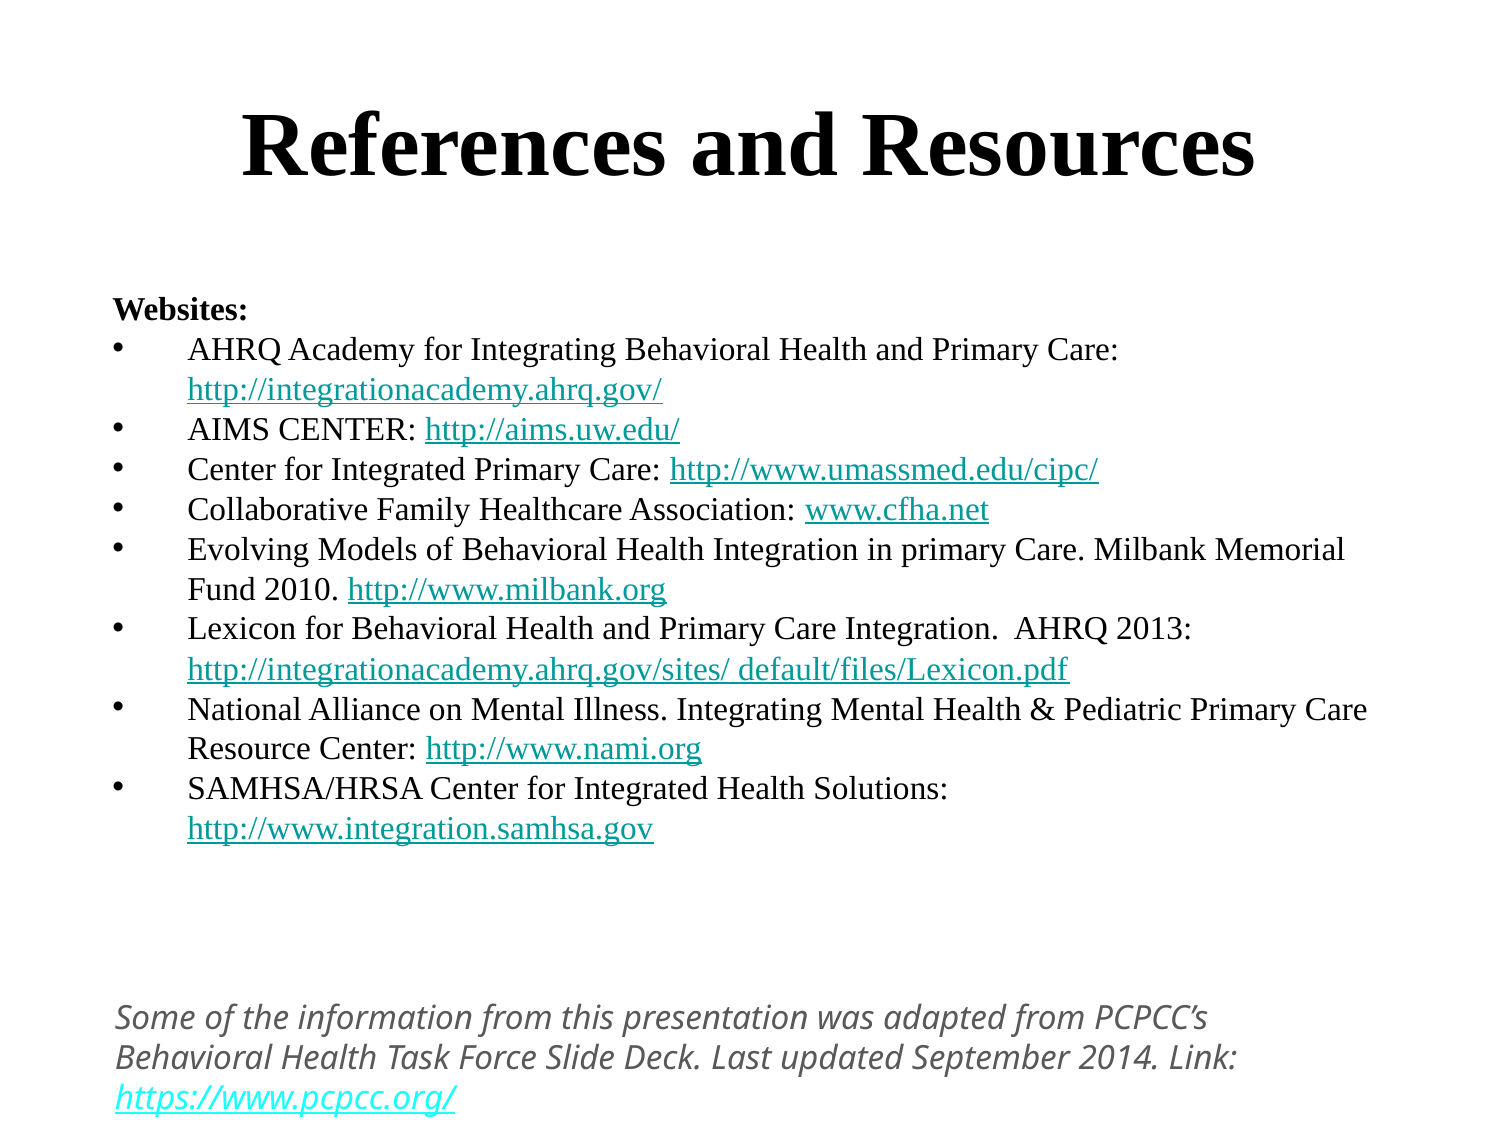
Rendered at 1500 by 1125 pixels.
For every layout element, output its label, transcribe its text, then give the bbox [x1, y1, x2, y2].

text_box Some of the information from this presentation was adapted from PCPCC’s Behavioral Health Task Force Slide Deck. Last updated September 2014. Link: https://www.pcpcc.org/ [99, 988, 1338, 1125]
title References and Resources [74, 44, 1426, 233]
text_box Websites: AHRQ Academy for Integrating Behavioral Health and Primary Care: http://integrationacademy.ahrq.gov/ AIMS CENTER: http://aims.uw.edu/ Center for Integrated Primary Care: http://www.umassmed.edu/cipc/ Collaborative Family Healthcare Association: www.cfha.net Evolving Models of Behavioral Health Integration in primary Care. Milbank Memorial Fund 2010. http://www.milbank.org Lexicon for Behavioral Health and Primary Care Integration. AHRQ 2013: http://integrationacademy.ahrq.gov/sites/ default/files/Lexicon.pdf National Alliance on Mental Illness. Integrating Mental Health & Pediatric Primary Care Resource Center: http://www.nami.org SAMHSA/HRSA Center for Integrated Health Solutions: http://www.integration.samhsa.gov [56, 287, 1382, 875]
